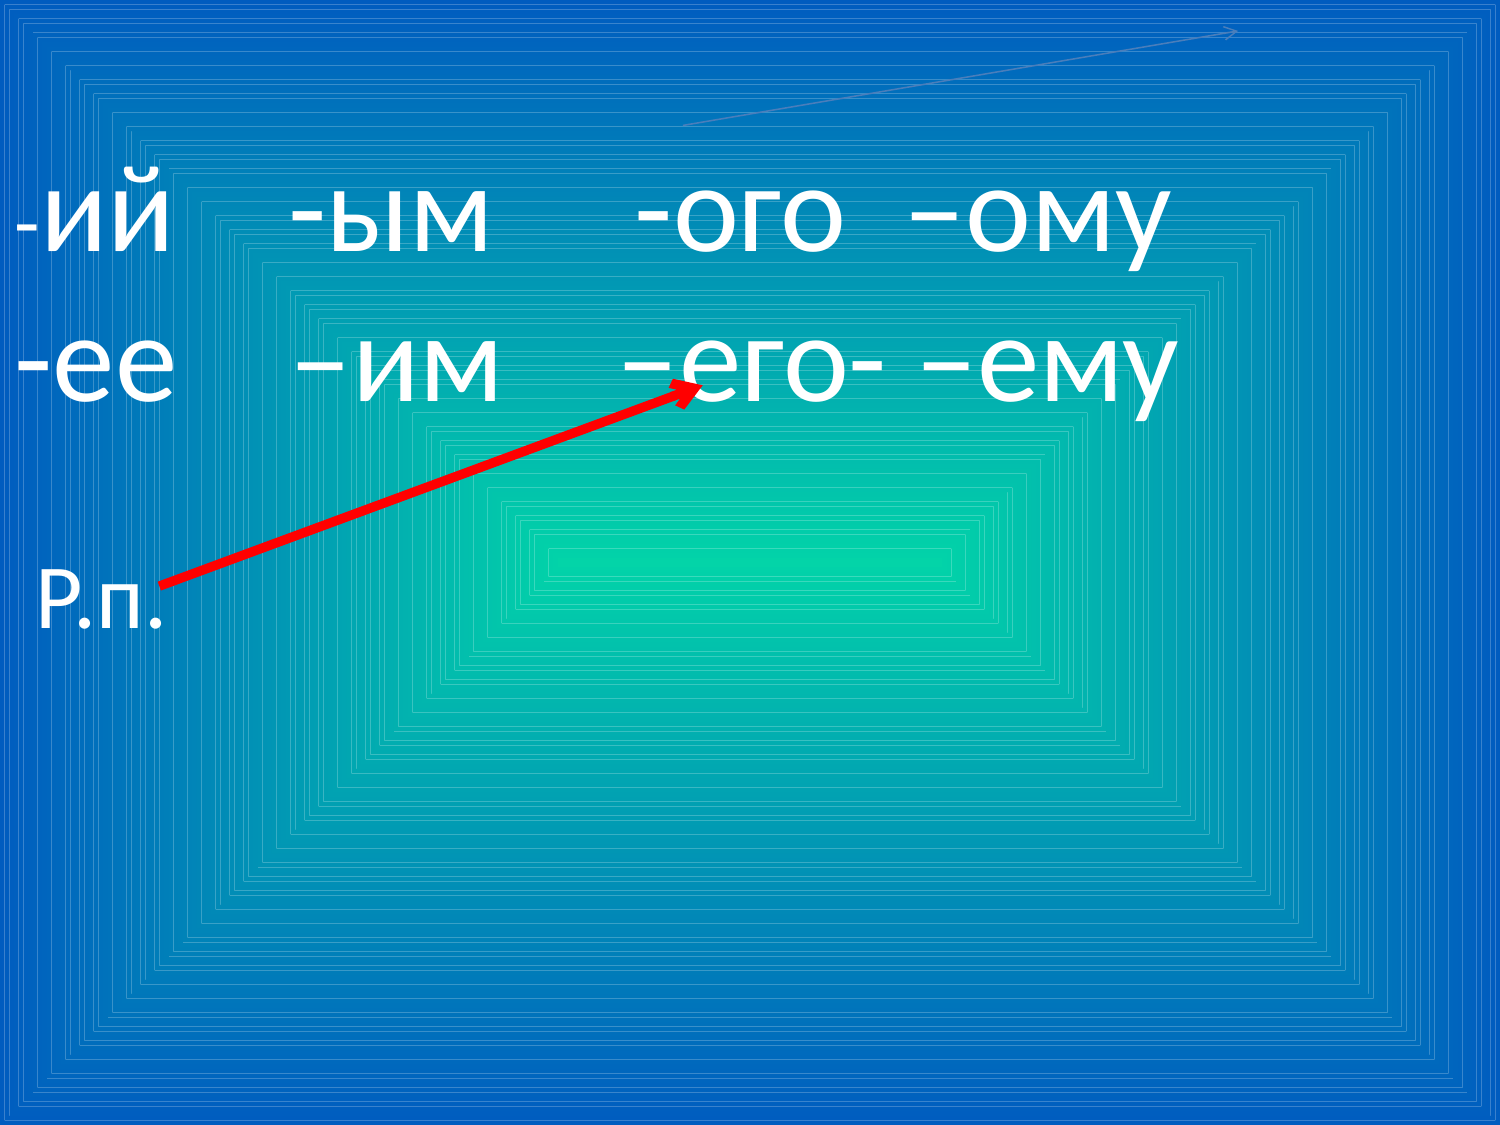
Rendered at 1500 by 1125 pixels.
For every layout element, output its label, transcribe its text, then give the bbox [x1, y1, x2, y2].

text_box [682, 30, 1239, 126]
text_box -ий -ым -ого –ому -ее –им –его- –ему Р.п. [0, 19, 1495, 854]
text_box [159, 385, 703, 587]
